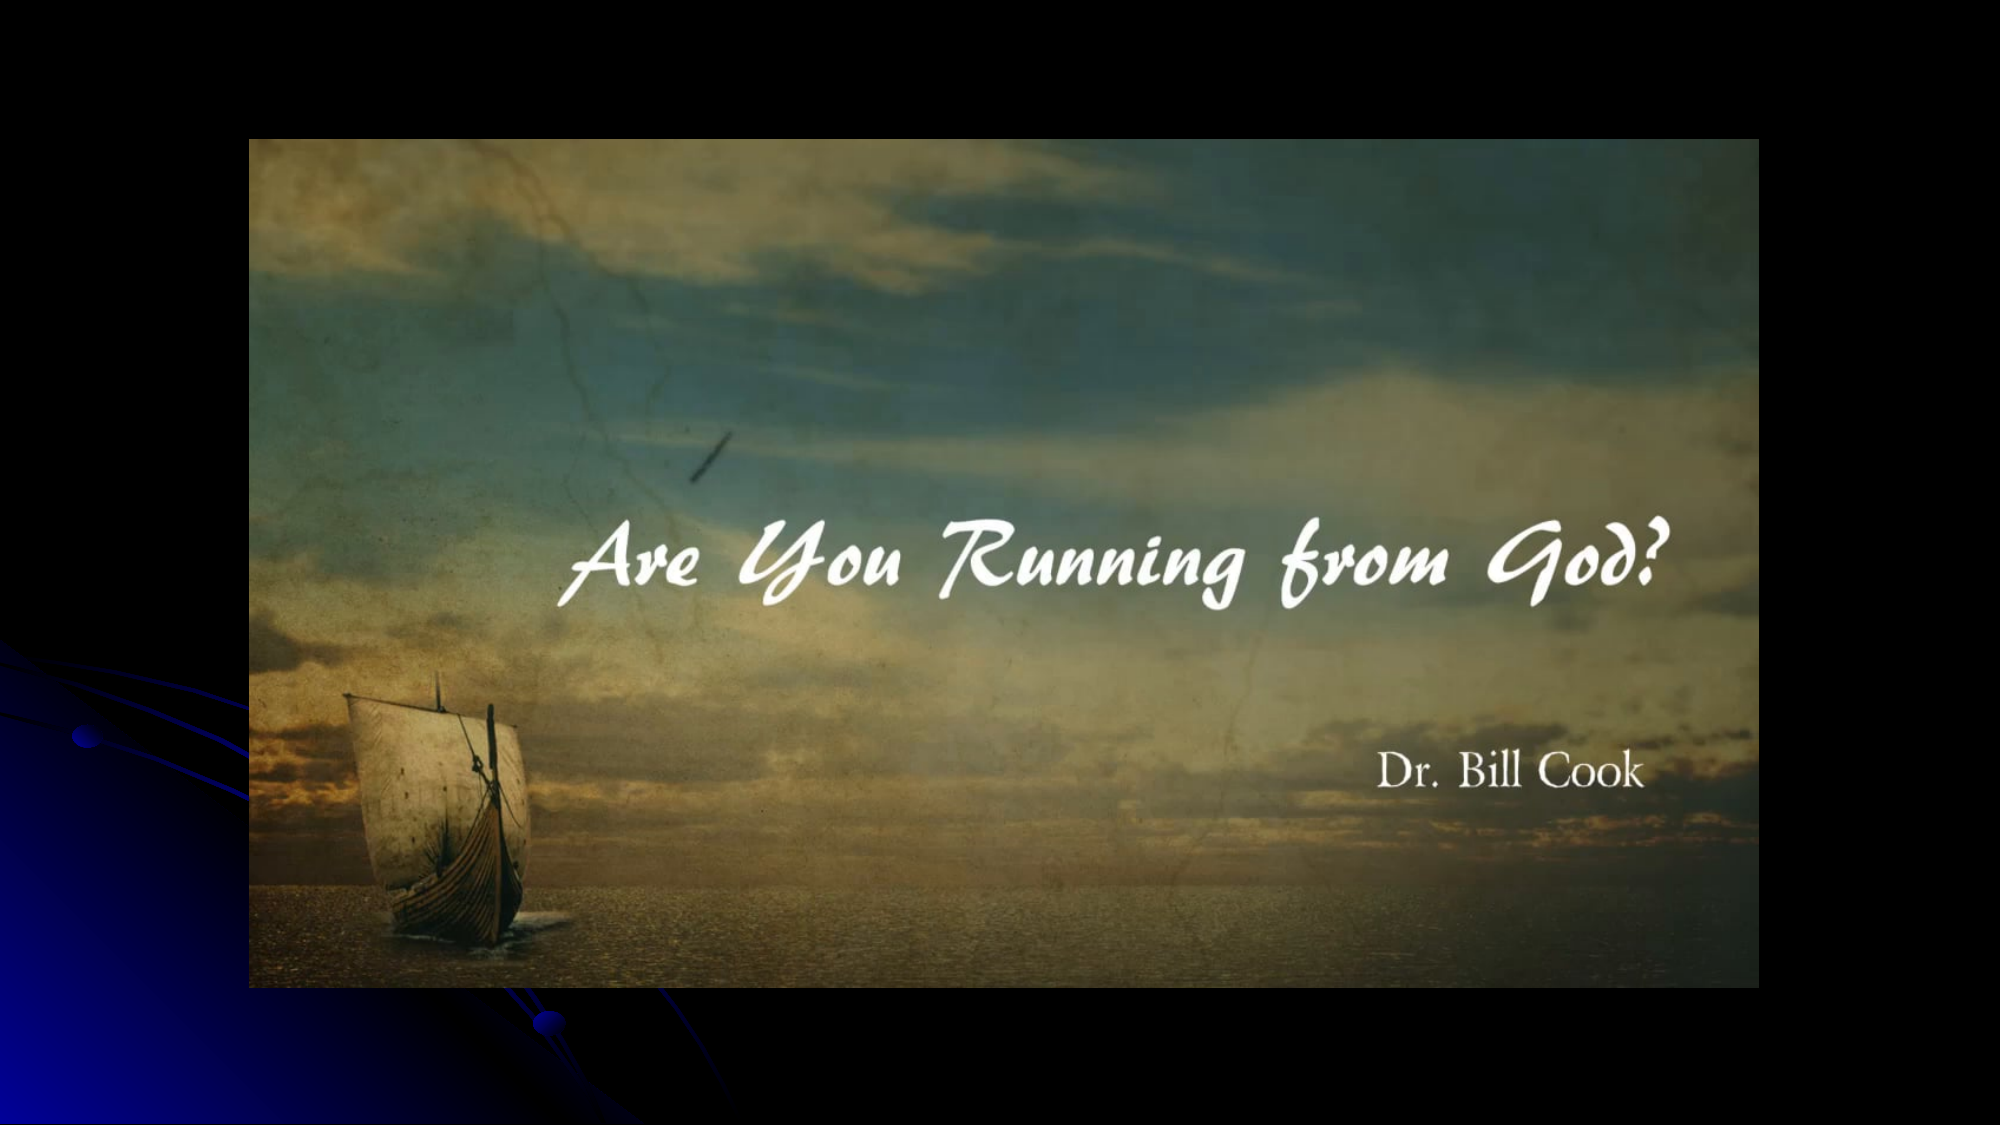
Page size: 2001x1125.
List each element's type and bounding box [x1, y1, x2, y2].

list [249, 139, 1759, 988]
